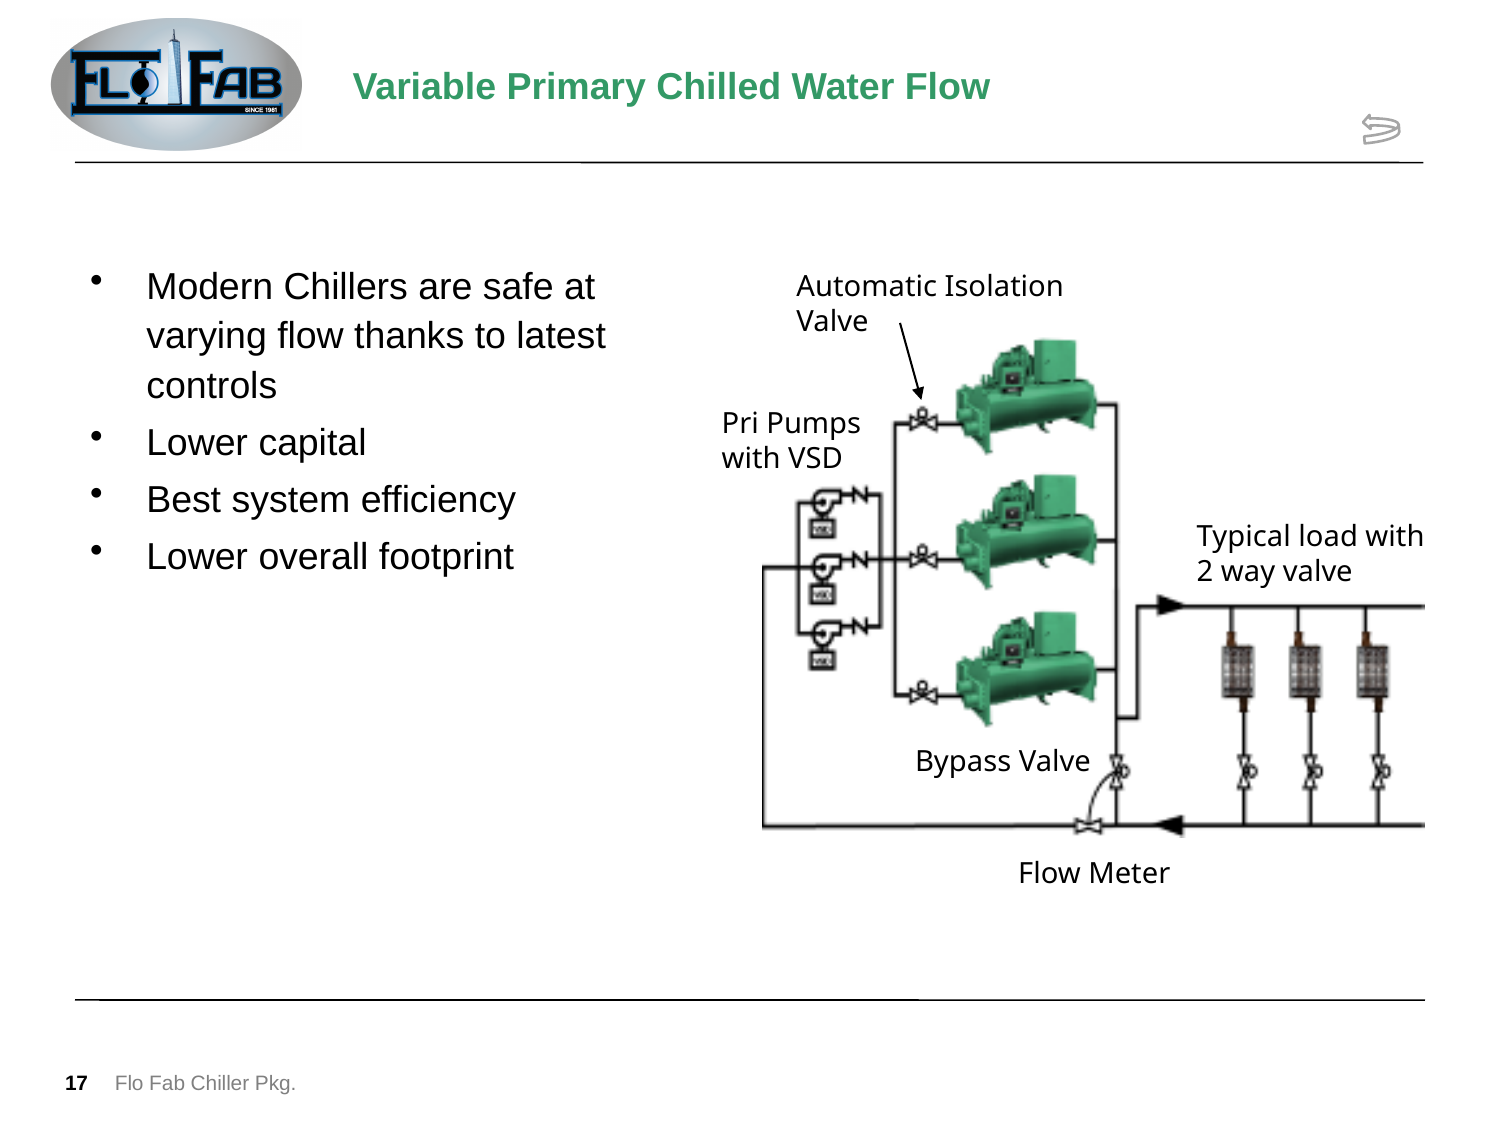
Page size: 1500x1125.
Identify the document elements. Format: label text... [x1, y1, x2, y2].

text_box [637, 212, 1500, 863]
picture [50, 18, 302, 151]
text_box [712, 262, 1438, 901]
list Modern Chillers are safe at varying flow thanks to latest controls Lower capital Best system efficiency Lower overall footprint [74, 249, 637, 751]
title Variable Primary Chilled Water Flow [337, 12, 1101, 163]
slide_number 17 [49, 1062, 163, 1109]
